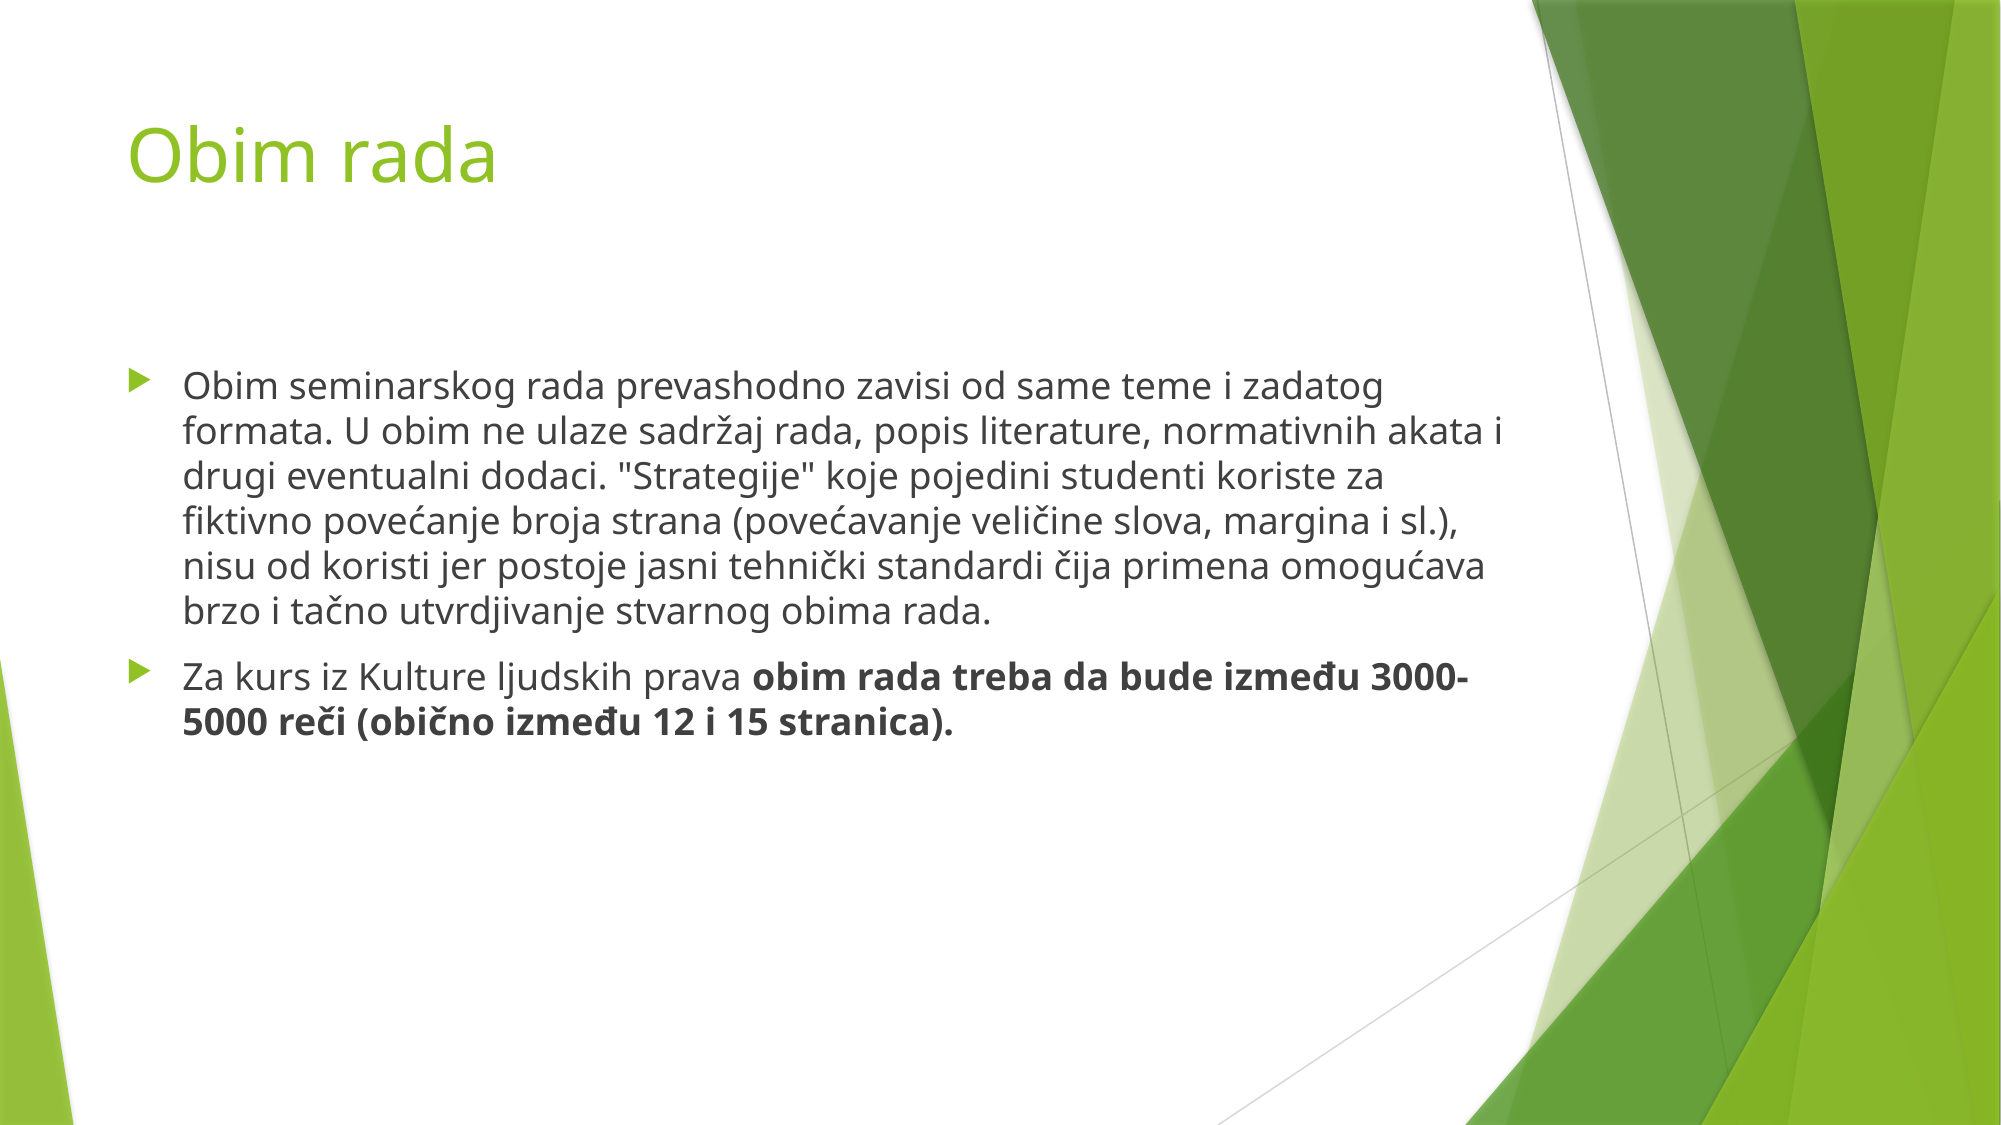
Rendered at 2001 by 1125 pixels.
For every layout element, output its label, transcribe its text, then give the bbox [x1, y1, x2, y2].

title Obim rada [111, 99, 1522, 317]
list Obim seminarskog rada prevashodno zavisi od same teme i zadatog formata. U obim ne ulaze sadržaj rada, popis literature, normativnih akata i drugi eventualni dodaci. "Strategije" koje pojedini studenti koriste za fiktivno povećanje broja strana (povećavanje veličine slova, margina i sl.), nisu od koristi jer postoje jasni tehnički standardi čija primena omogućava brzo i tačno utvrdjivanje stvarnog obima rada. Za kurs iz Kulture ljudskih prava obim rada treba da bude između 3000-5000 reči (obično između 12 i 15 stranica). [111, 354, 1522, 992]
